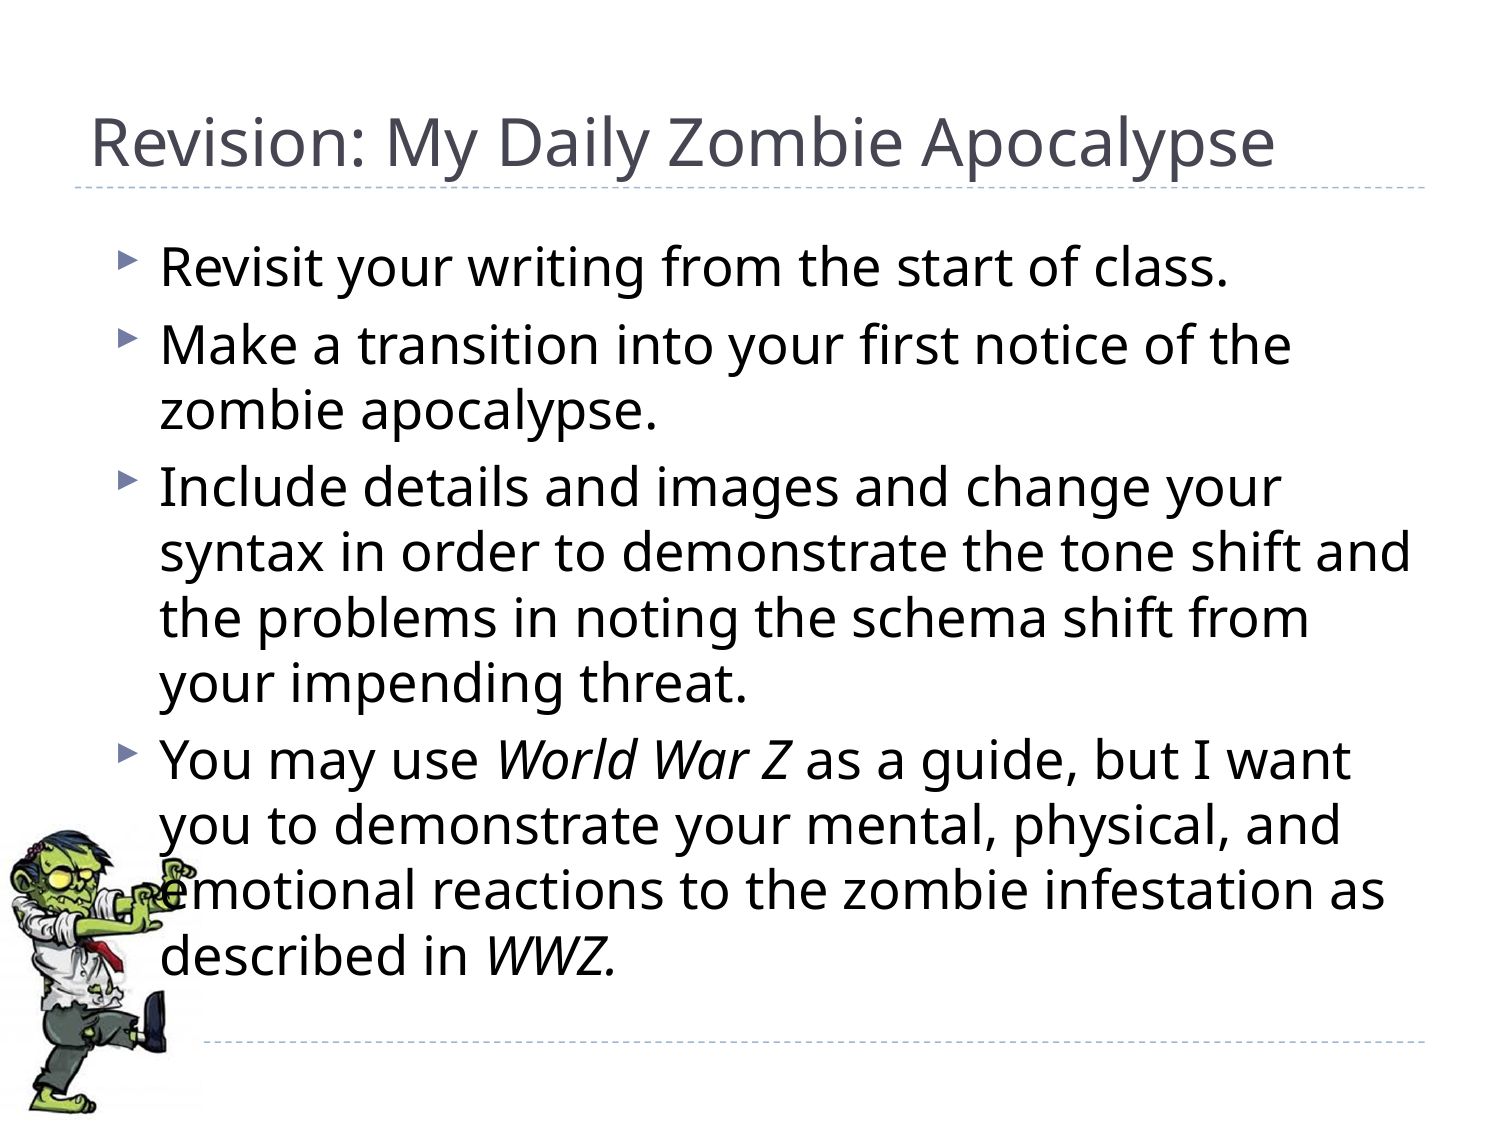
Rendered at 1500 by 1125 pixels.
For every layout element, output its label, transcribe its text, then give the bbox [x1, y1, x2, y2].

picture [0, 824, 203, 1120]
title Revision: My Daily Zombie Apocalypse [75, 24, 1425, 188]
text_box [74, 199, 1425, 824]
text_box Revisit your writing from the start of class. Make a transition into your first notice of the zombie apocalypse. Include details and images and change your syntax in order to demonstrate the tone shift and the problems in noting the schema shift from your impending threat. You may use World War Z as a guide, but I want you to demonstrate your mental, physical, and emotional reactions to the zombie infestation as described in WWZ. [99, 224, 1450, 1035]
